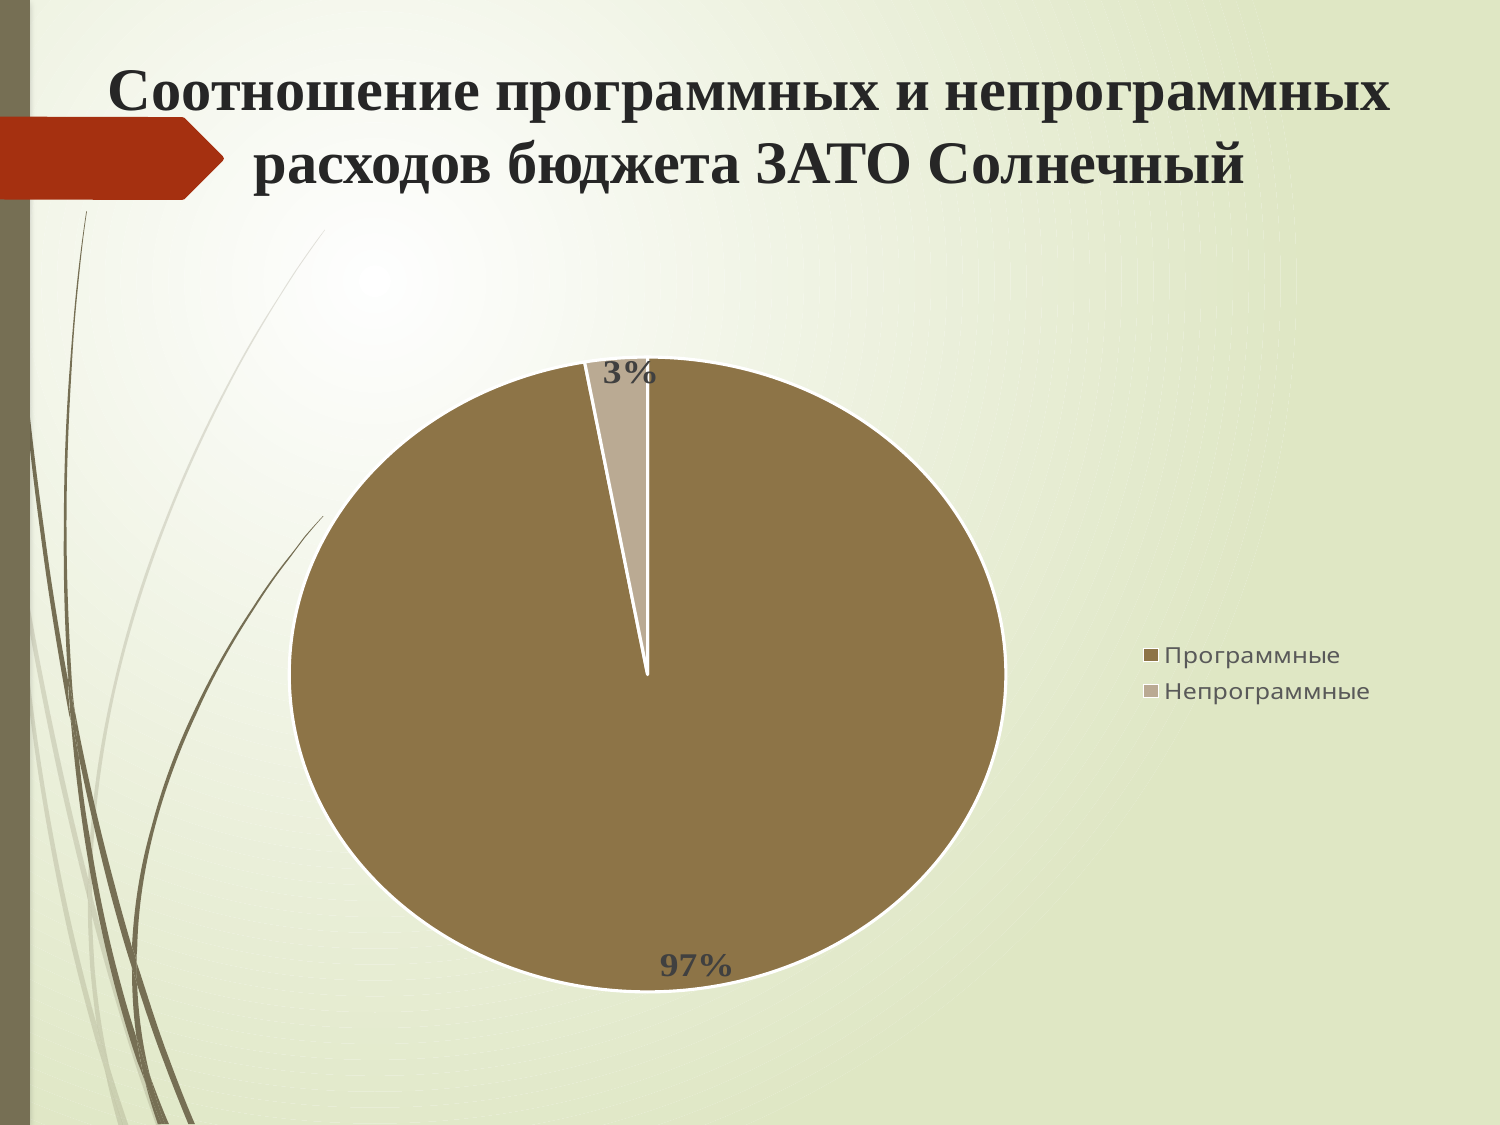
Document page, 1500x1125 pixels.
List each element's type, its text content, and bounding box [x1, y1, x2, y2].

title Соотношение программных и непрограммных расходов бюджета ЗАТО Солнечный [75, 42, 1425, 220]
chart [40, 314, 1392, 1035]
